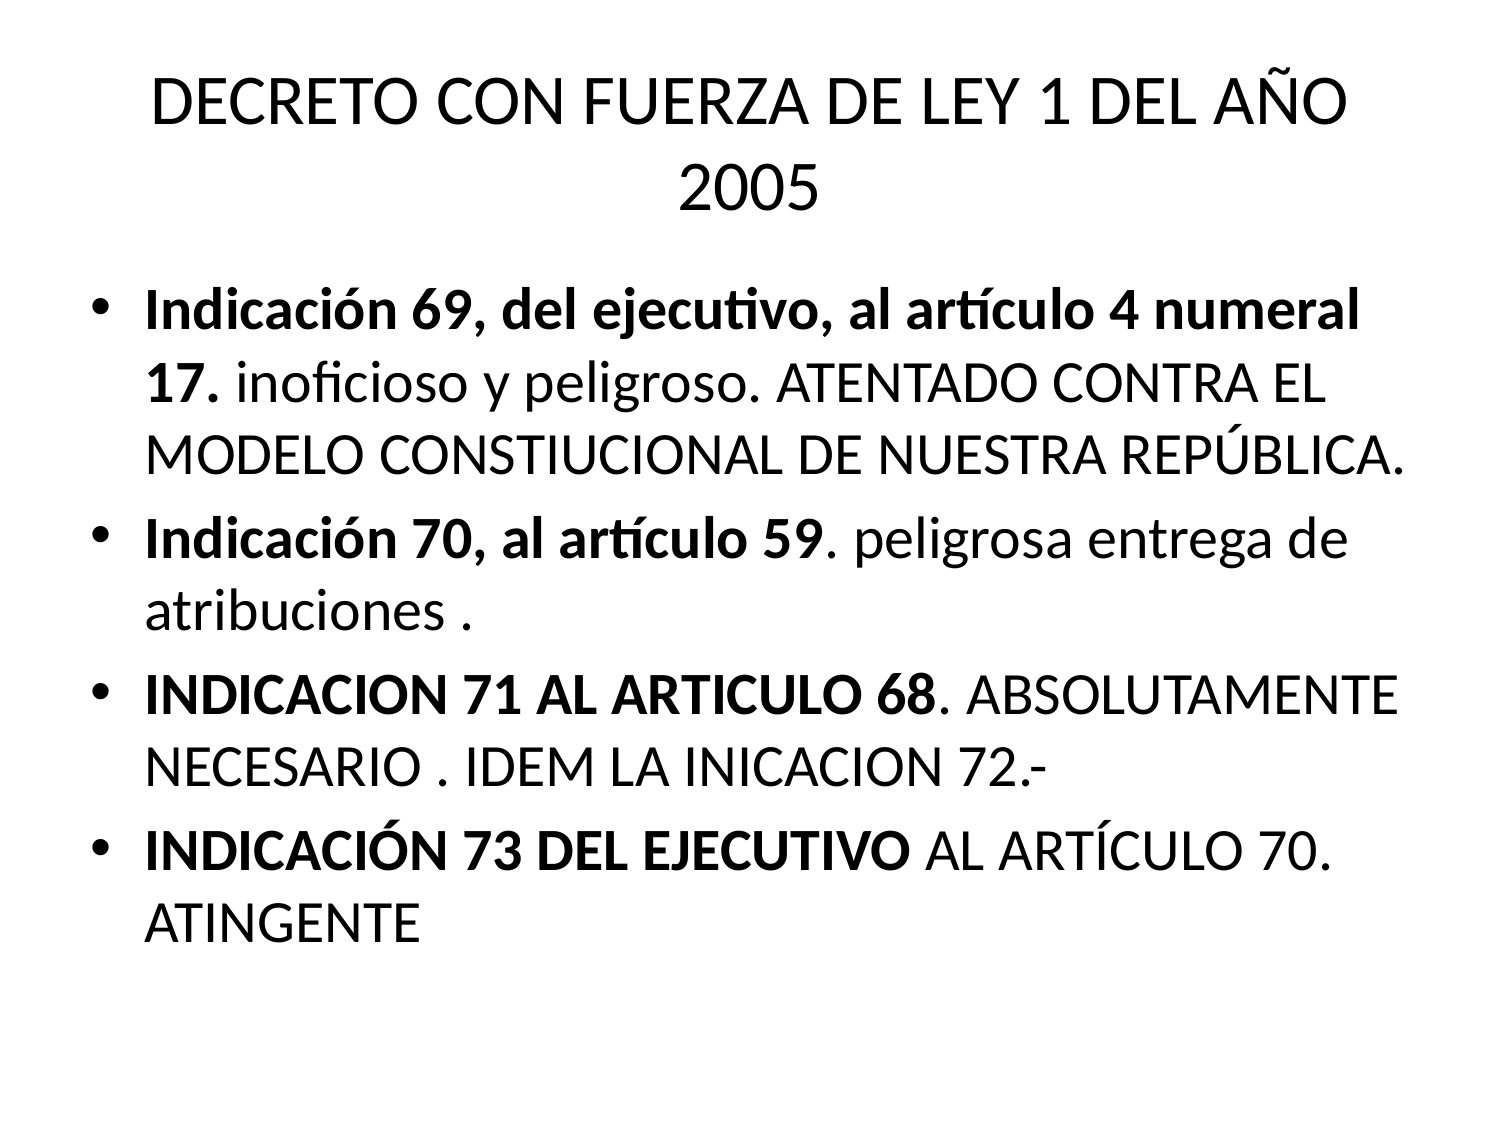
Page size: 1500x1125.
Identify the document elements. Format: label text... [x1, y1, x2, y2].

title DECRETO CON FUERZA DE LEY 1 DEL AÑO 2005 [75, 45, 1425, 233]
list Indicación 69, del ejecutivo, al artículo 4 numeral 17. inoficioso y peligroso. ATENTADO CONTRA EL MODELO CONSTIUCIONAL DE NUESTRA REPÚBLICA. Indicación 70, al artículo 59. peligrosa entrega de atribuciones . INDICACION 71 AL ARTICULO 68. ABSOLUTAMENTE NECESARIO . IDEM LA INICACION 72.- INDICACIÓN 73 DEL EJECUTIVO AL ARTÍCULO 70. ATINGENTE [75, 262, 1425, 1005]
